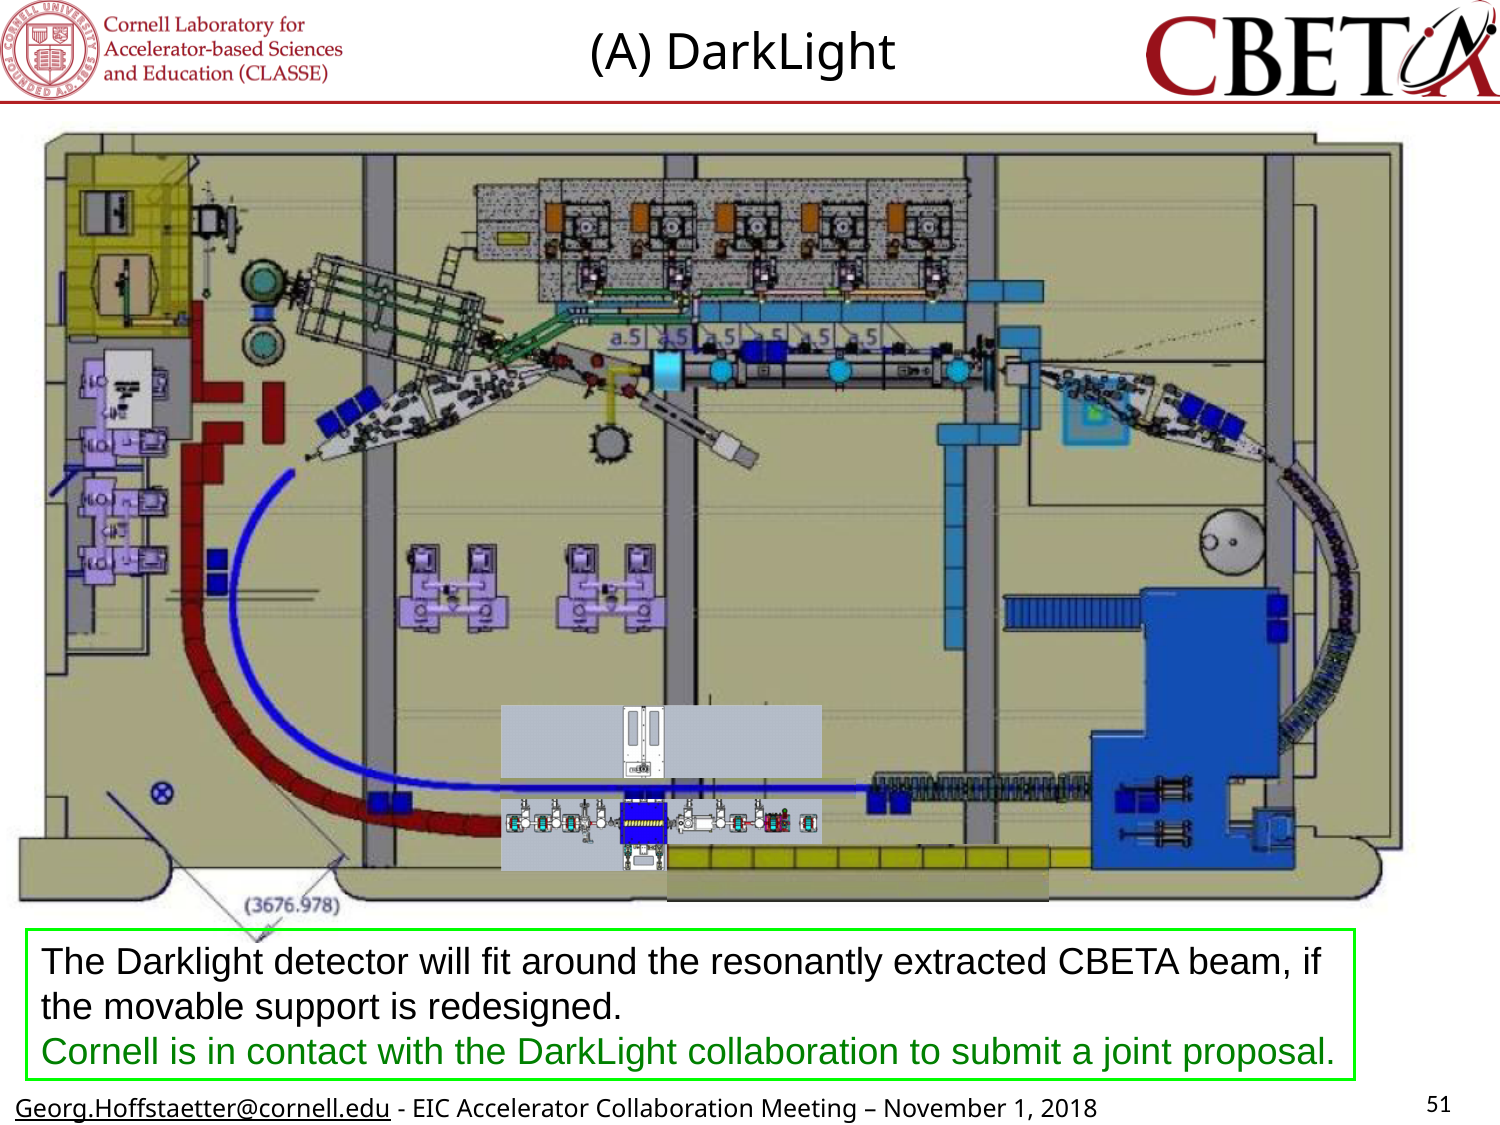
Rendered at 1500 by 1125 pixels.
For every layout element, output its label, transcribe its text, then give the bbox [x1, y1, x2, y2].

text_box The Darklight detector will fit around the resonantly extracted CBETA beam, if the movable support is redesigned. Cornell is in contact with the DarkLight collaboration to submit a joint proposal. [26, 951, 1355, 1080]
picture [0, 0, 343, 100]
picture [1146, 0, 1500, 97]
picture [0, 120, 1500, 944]
text_box (A) DarkLight [309, 11, 1177, 87]
